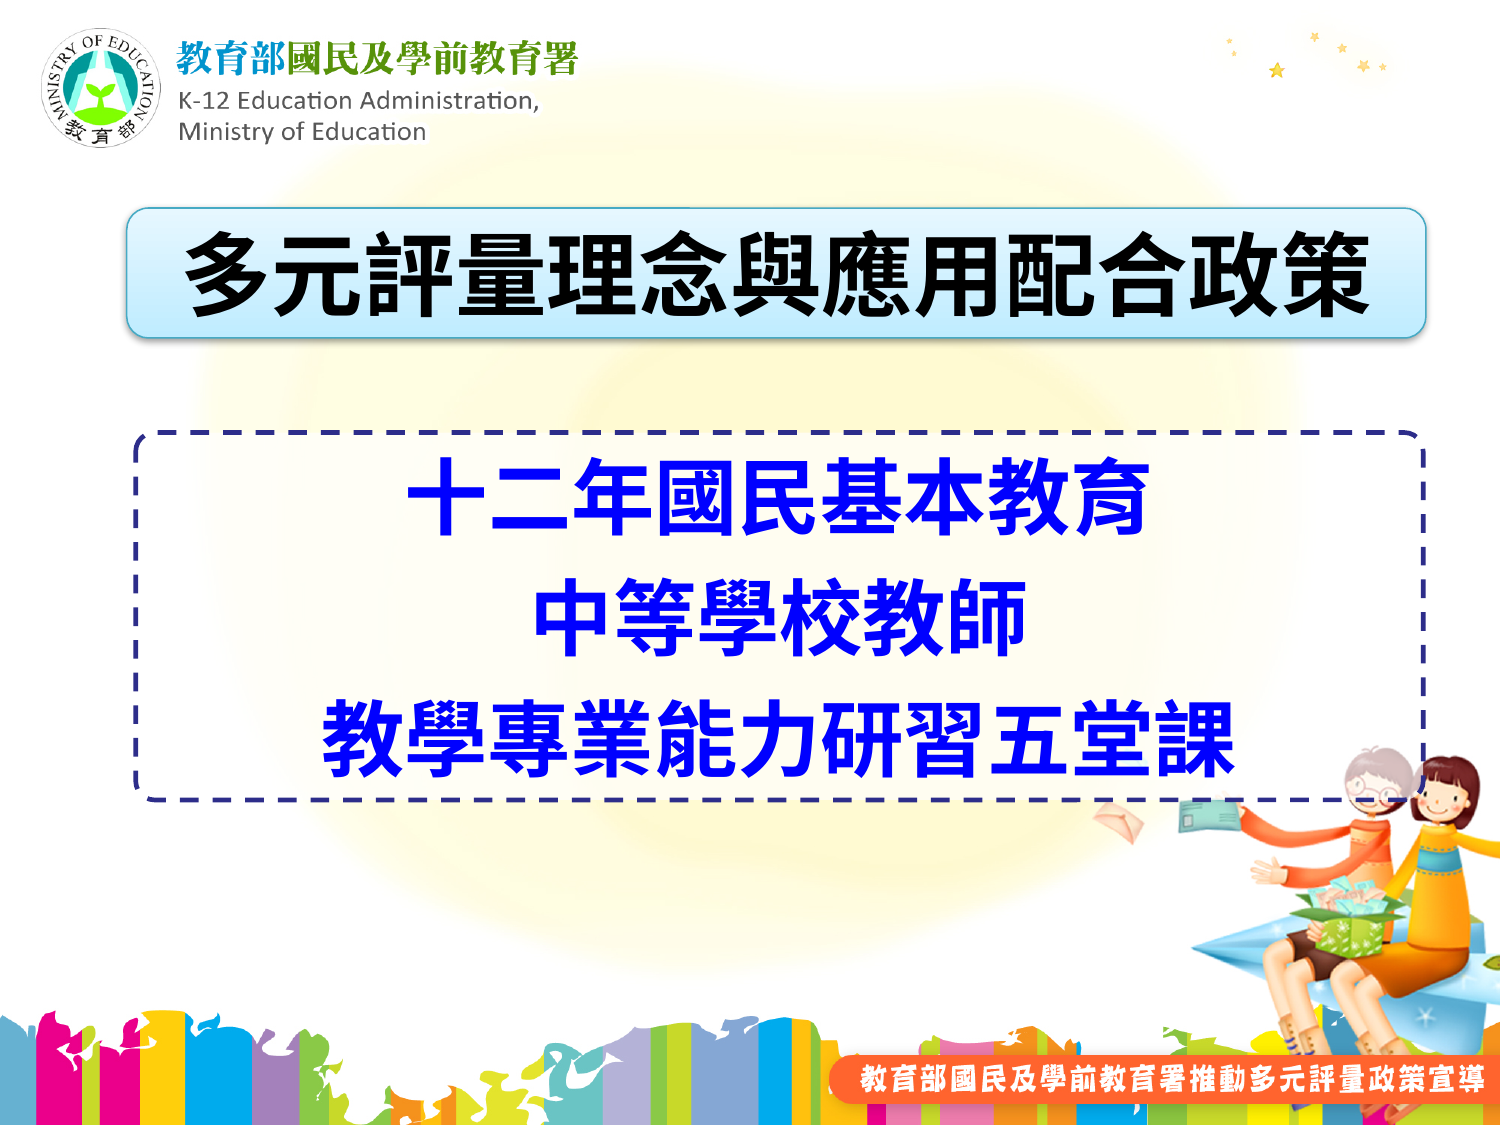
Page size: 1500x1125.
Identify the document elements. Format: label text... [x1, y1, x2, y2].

text_box 十二年國民基本教育 中等學校教師 教學專業能力研習五堂課 [135, 432, 1424, 800]
text_box 多元評量理念與應用配合政策 [125, 207, 1427, 339]
picture [0, 0, 1500, 1125]
